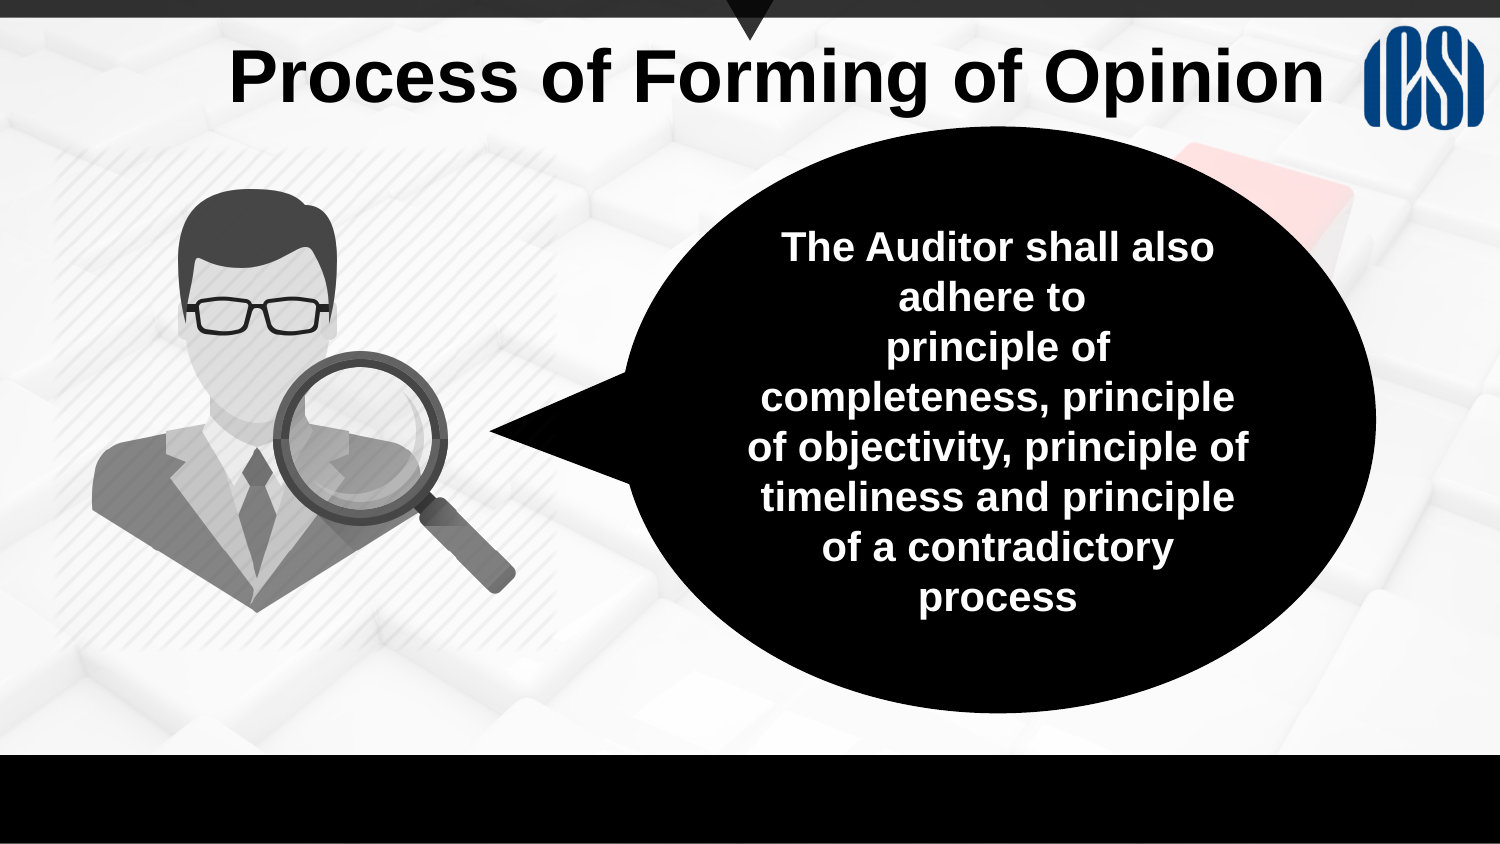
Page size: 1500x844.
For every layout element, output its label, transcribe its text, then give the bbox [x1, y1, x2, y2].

text_box The Auditor shall also adhere to principle of completeness, principle of objectivity, principle of timeliness and principle of a contradictory process [563, 126, 1377, 714]
text_box Process of Forming of Opinion [55, 0, 1344, 146]
picture [0, 0, 1500, 755]
